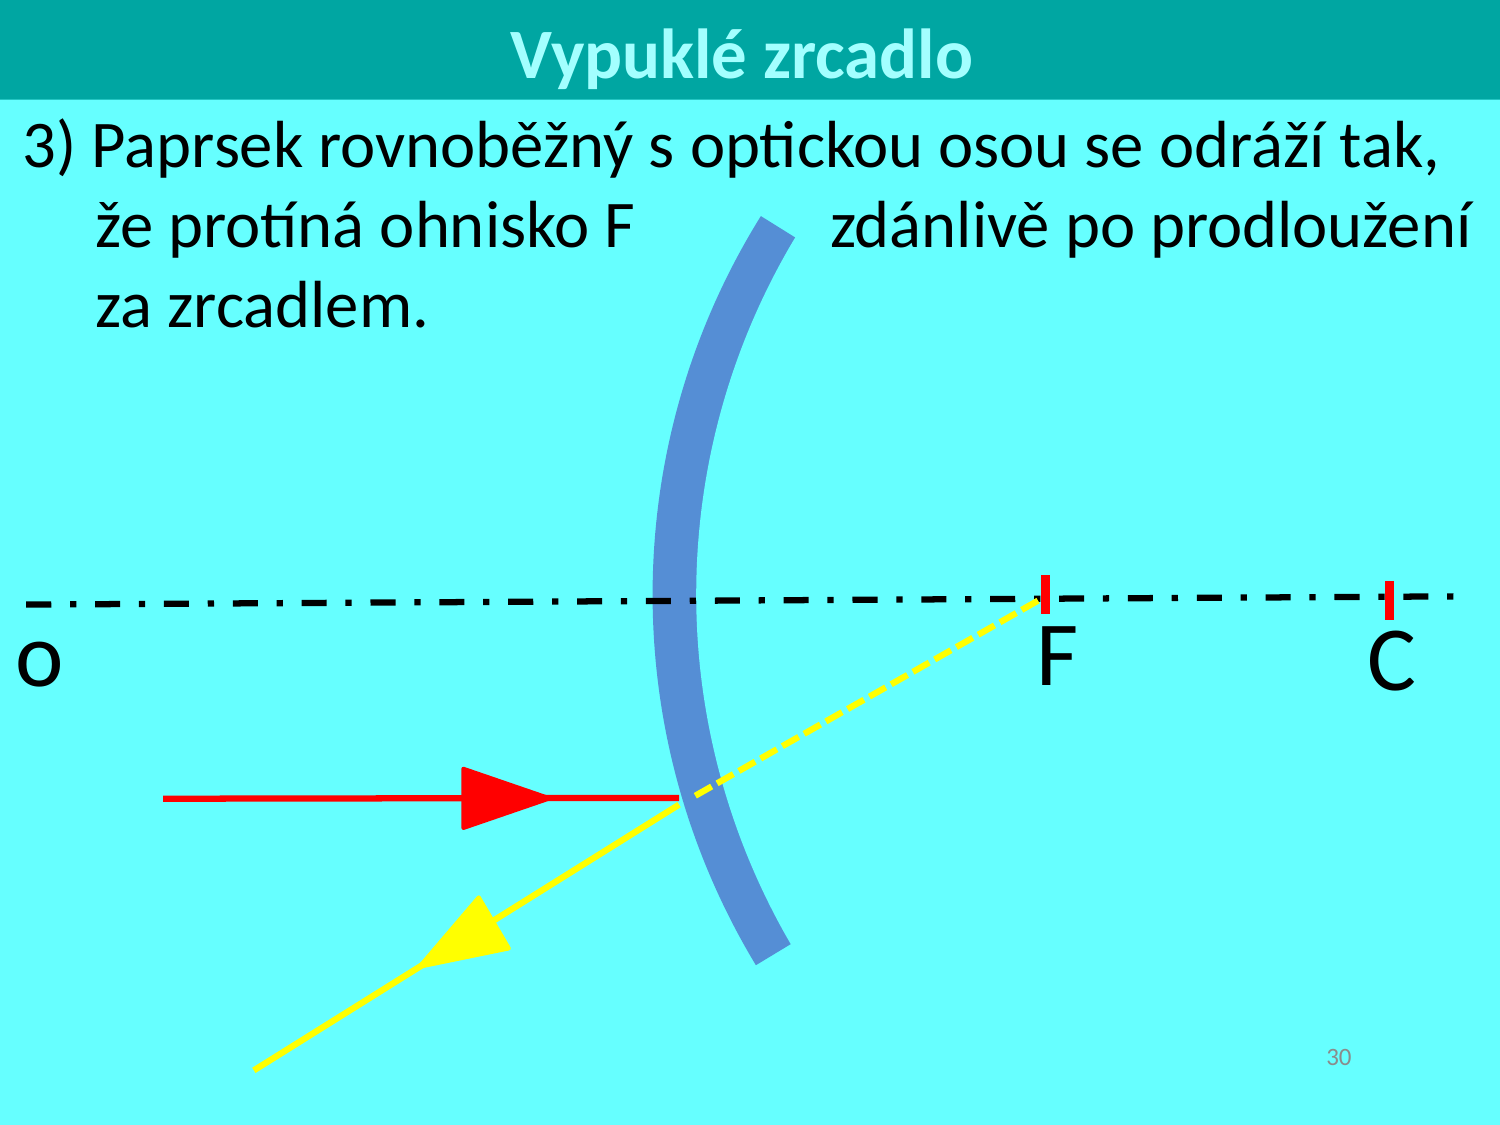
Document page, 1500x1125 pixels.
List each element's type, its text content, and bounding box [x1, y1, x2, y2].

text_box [253, 804, 680, 1071]
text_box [0, 0, 1500, 1125]
text_box Obraz: skutečný a´ > 0 převrácený Z < 0 zmenšený y´ < y [163, 799, 683, 1078]
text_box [695, 596, 1046, 796]
